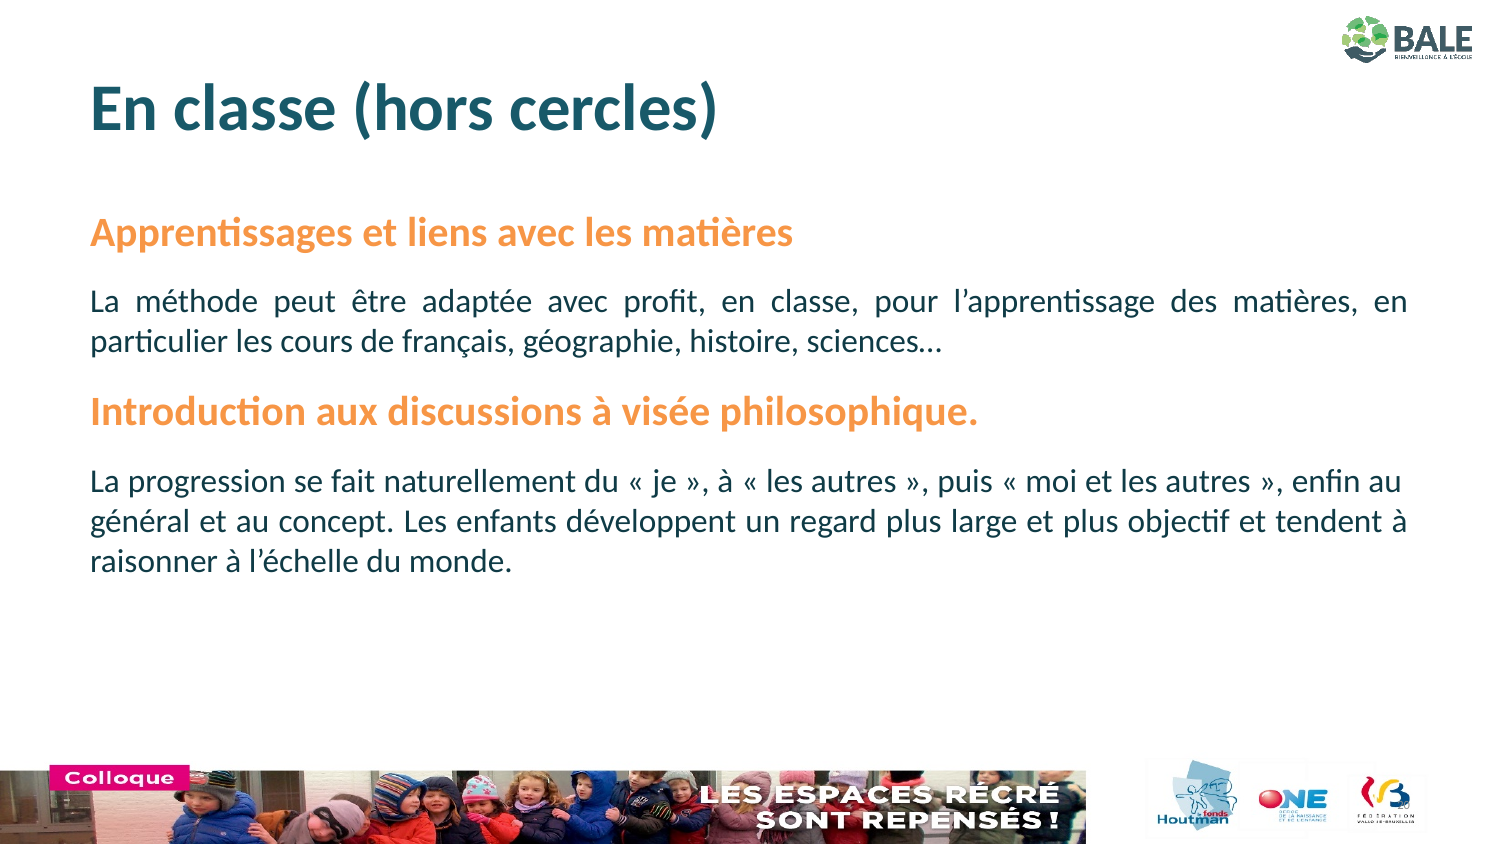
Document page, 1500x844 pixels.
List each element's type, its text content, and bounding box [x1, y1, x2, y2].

picture [0, 750, 1500, 844]
slide_number 20 [1074, 782, 1425, 827]
list Apprentissages et liens avec les matières La méthode peut être adaptée avec profit, en classe, pour l’apprentissage des matières, en particulier les cours de français, géographie, histoire, sciences… Introduction aux discussions à visée philosophique. La progression se fait naturellement du « je », à « les autres », puis « moi et les autres », enfin au général et au concept. Les enfants développent un regard plus large et plus objectif et tendent à raisonner à l’échelle du monde. [75, 196, 1425, 754]
picture [1342, 16, 1472, 63]
title En classe (hors cercles) [75, 33, 1425, 175]
